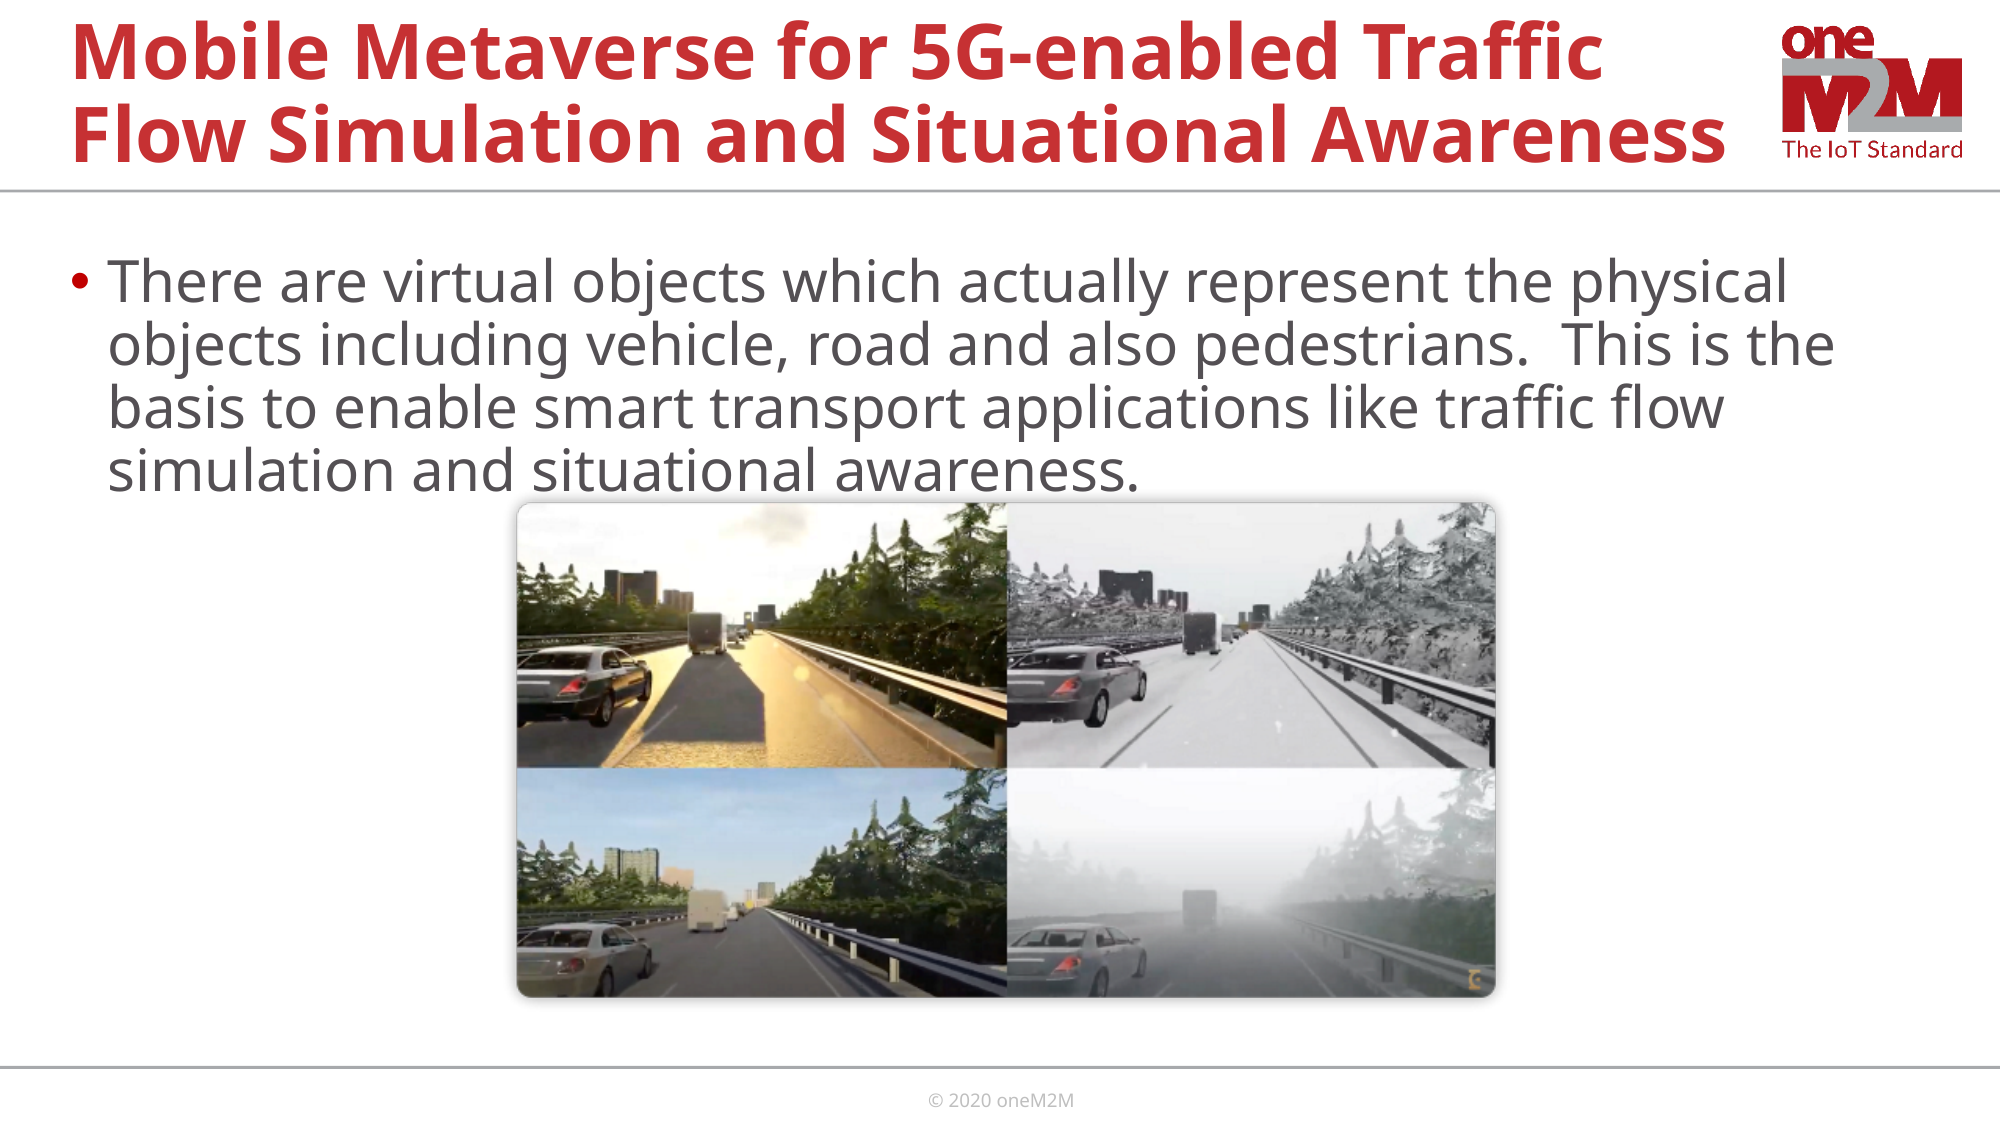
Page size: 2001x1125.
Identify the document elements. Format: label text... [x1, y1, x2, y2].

list There are virtual objects which actually represent the physical objects including vehicle, road and also pedestrians. This is the basis to enable smart transport applications like traffic flow simulation and situational awareness. [54, 245, 1959, 959]
picture [1772, 17, 1971, 166]
title Mobile Metaverse for 5G-enabled Traffic Flow Simulation and Situational Awareness [54, 0, 1758, 193]
picture [503, 489, 1510, 1012]
